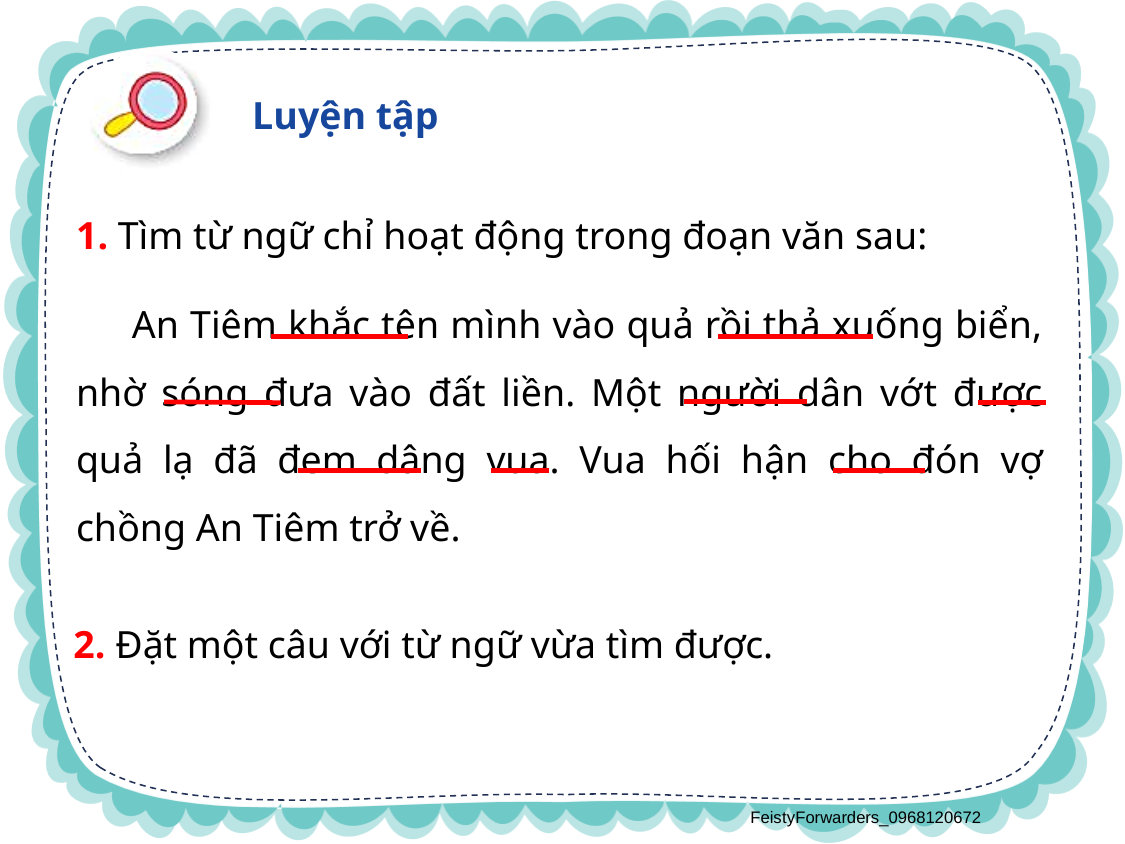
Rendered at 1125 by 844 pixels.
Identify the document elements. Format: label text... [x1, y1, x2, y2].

text_box 2. Đặt một câu với từ ngữ vừa tìm được. [58, 591, 1056, 674]
text_box 1. Tìm từ ngữ chỉ hoạt động trong đoạn văn sau: [61, 182, 1058, 265]
picture [0, 0, 1125, 844]
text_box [89, 48, 550, 195]
text_box An Tiêm khắc tên mình vào quả rồi thả xuống biển, nhờ sóng đưa vào đất liền. Một người dân vớt được quả lạ đã đem dâng vua. Vua hối hận cho đón vợ chồng An Tiêm trở về. [61, 271, 1058, 557]
